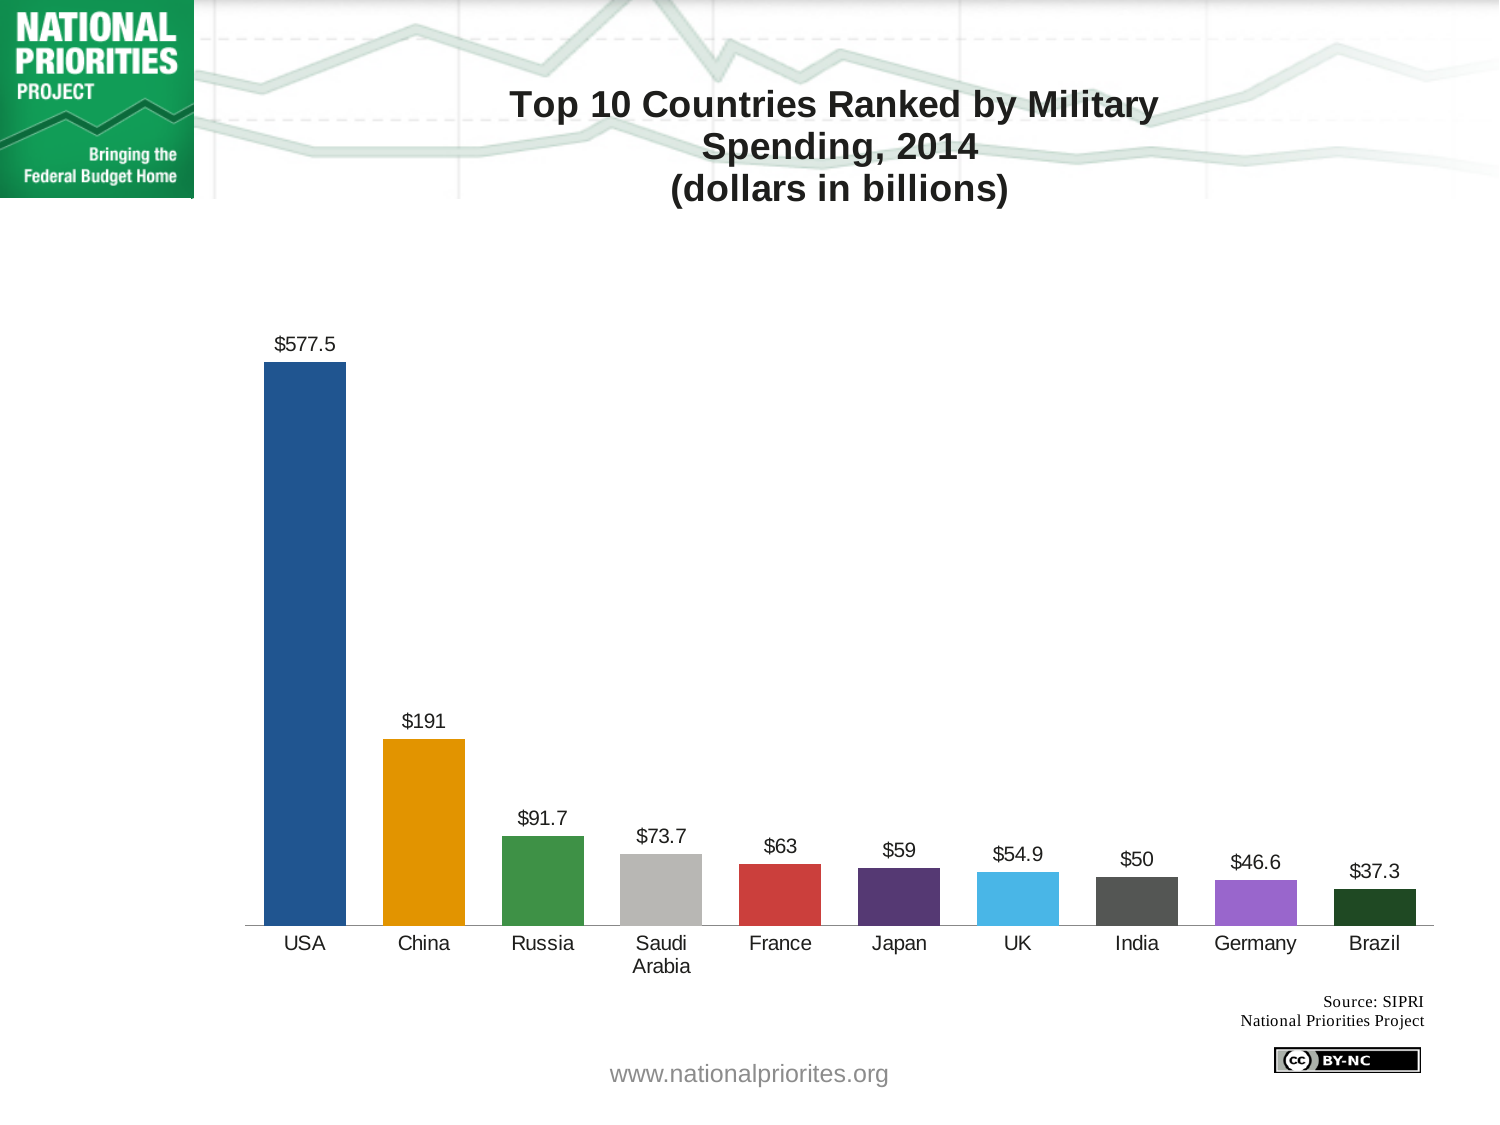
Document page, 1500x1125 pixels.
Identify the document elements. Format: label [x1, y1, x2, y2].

picture [0, 0, 1499, 199]
chart [214, 42, 1466, 1097]
